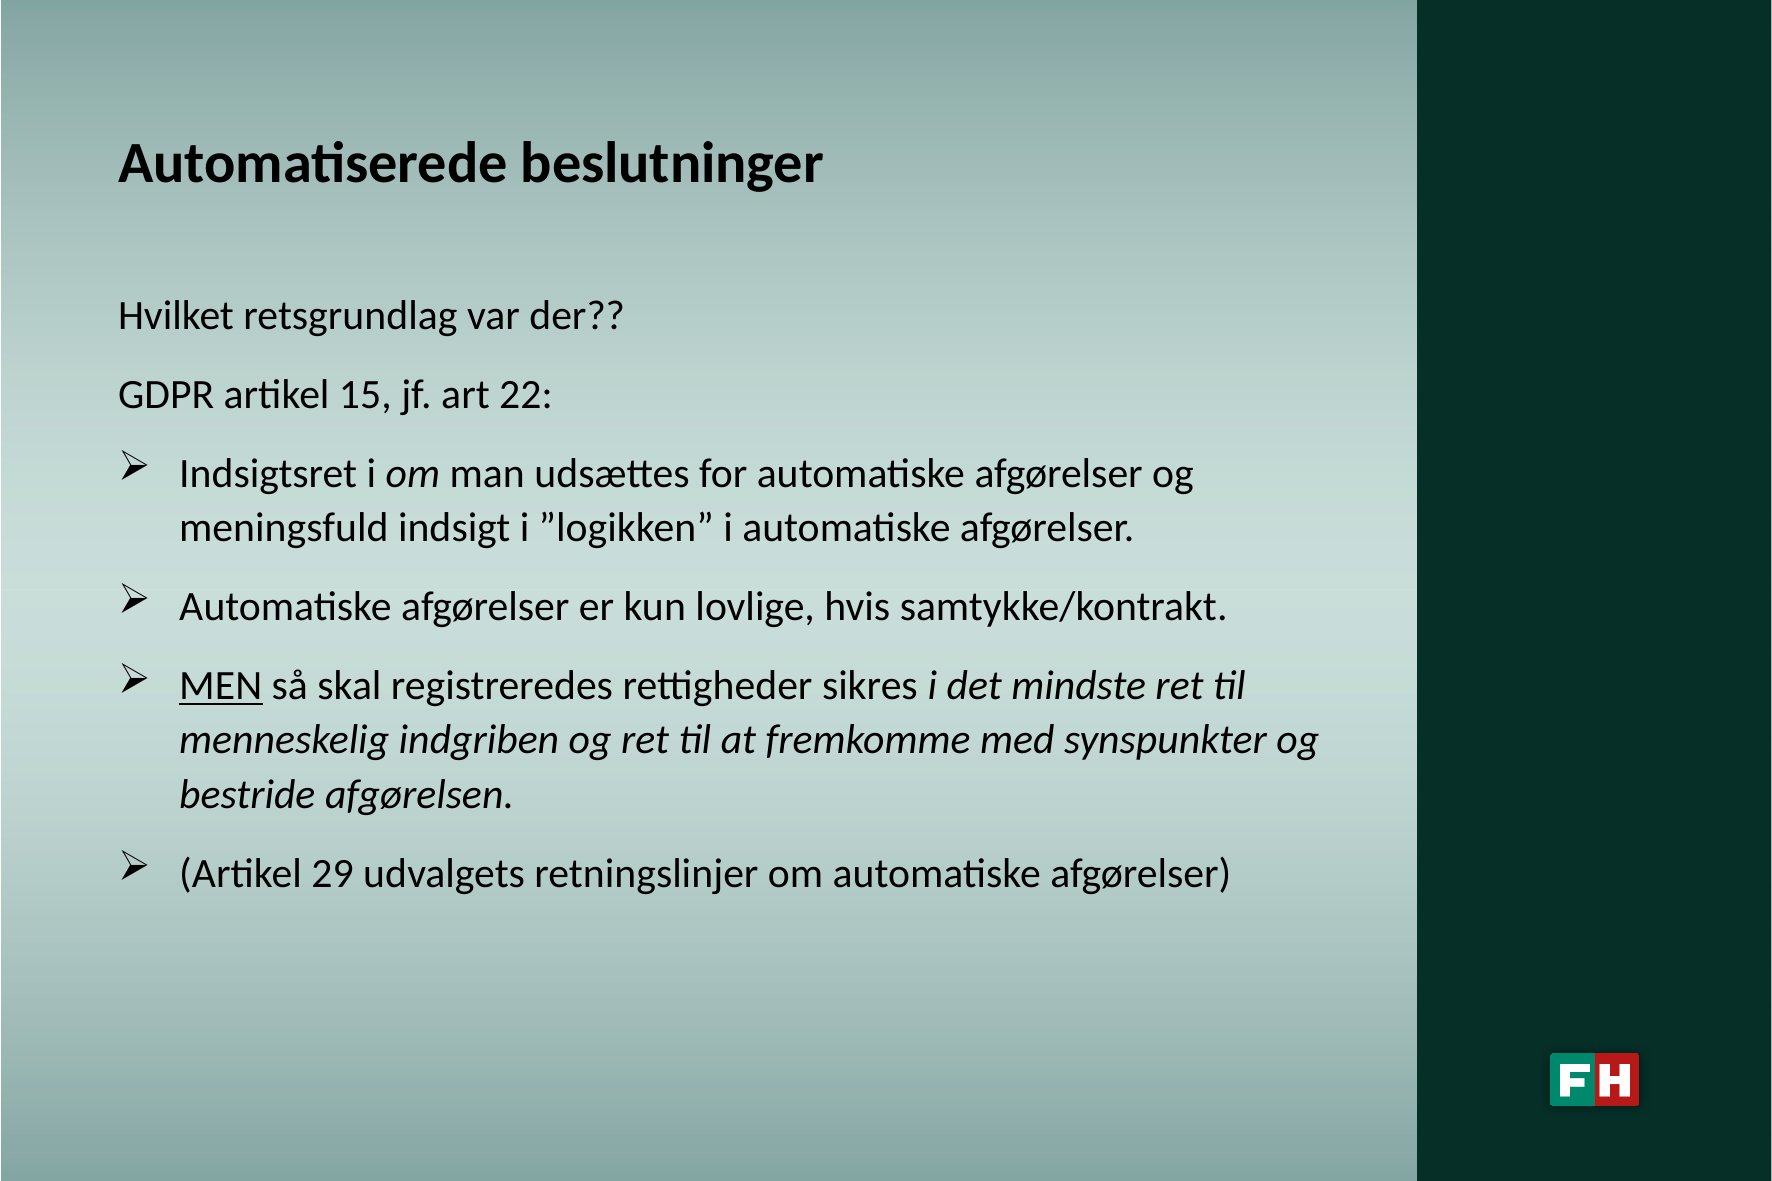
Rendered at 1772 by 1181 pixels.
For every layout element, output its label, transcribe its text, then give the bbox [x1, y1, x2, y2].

picture [1550, 1053, 1639, 1106]
title Automatiserede beslutninger [118, 106, 1393, 195]
picture [0, 0, 1417, 1181]
list Hvilket retsgrundlag var der?? GDPR artikel 15, jf. art 22: Indsigtsret i om man udsættes for automatiske afgørelser og meningsfuld indsigt i ”logikken” i automatiske afgørelser. Automatiske afgørelser er kun lovlige, hvis samtykke/kontrakt. MEN så skal registreredes rettigheder sikres i det mindste ret til menneskelig indgriben og ret til at fremkomme med synspunkter og bestride afgørelsen. (Artikel 29 udvalgets retningslinjer om automatiske afgørelser) [118, 283, 1394, 1010]
